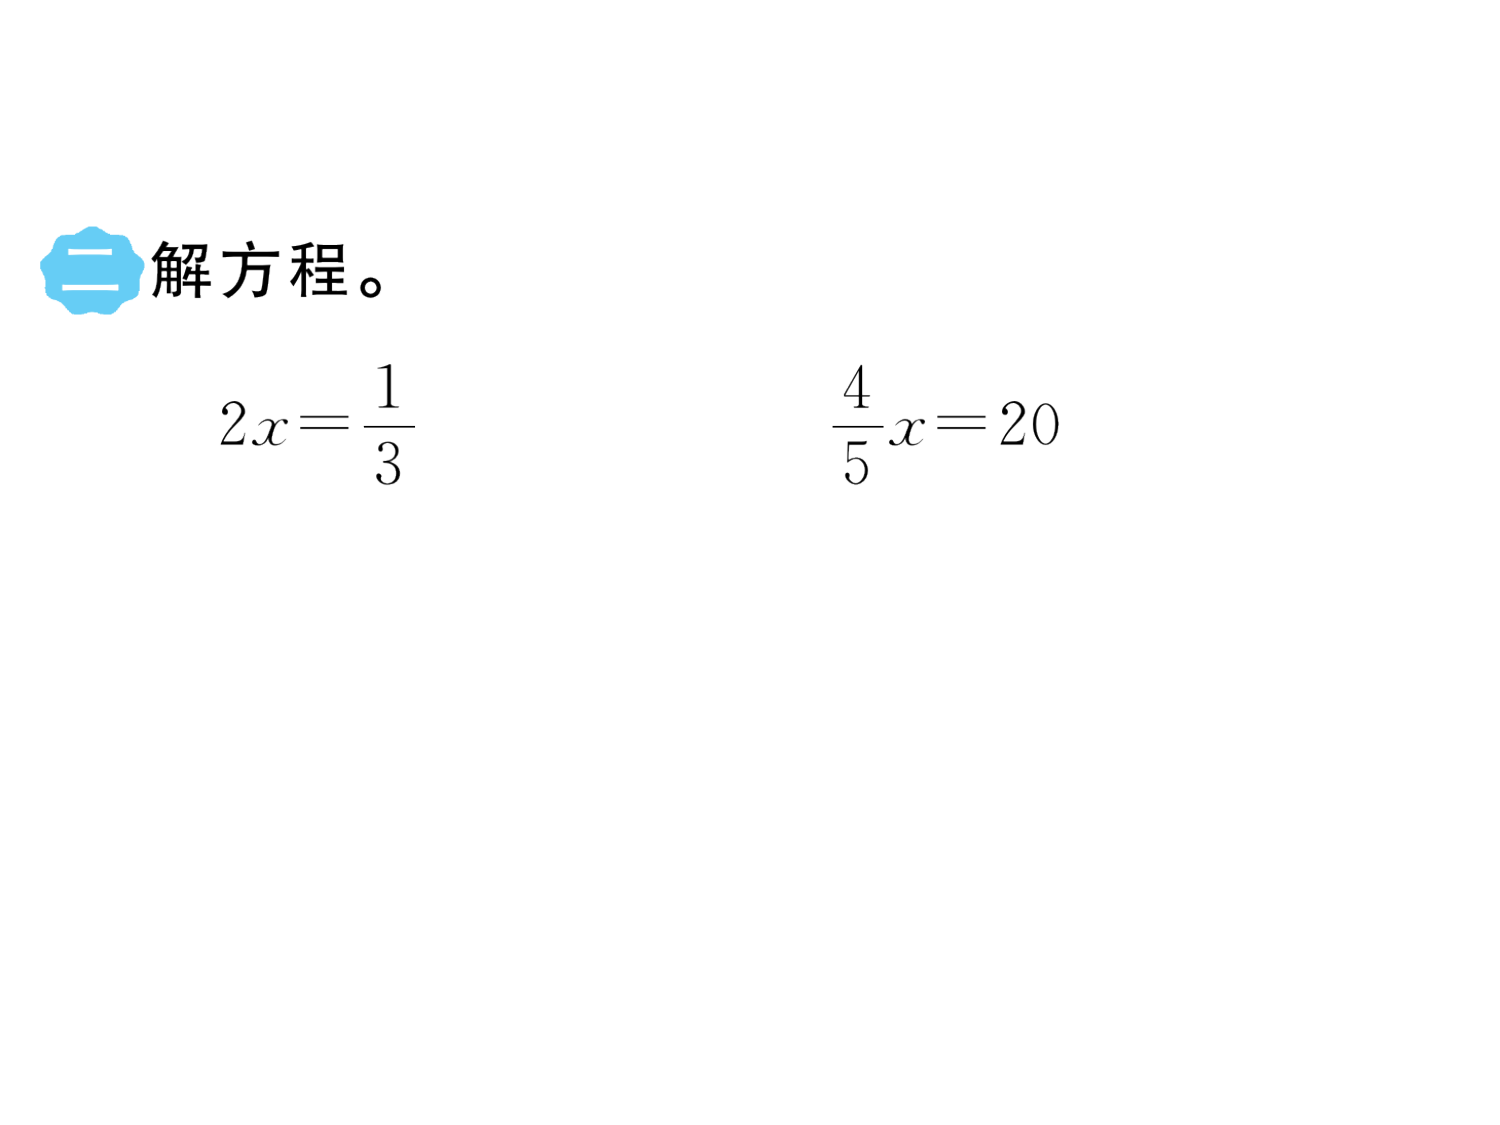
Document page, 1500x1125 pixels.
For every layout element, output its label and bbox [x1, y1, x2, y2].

picture [35, 177, 1453, 878]
